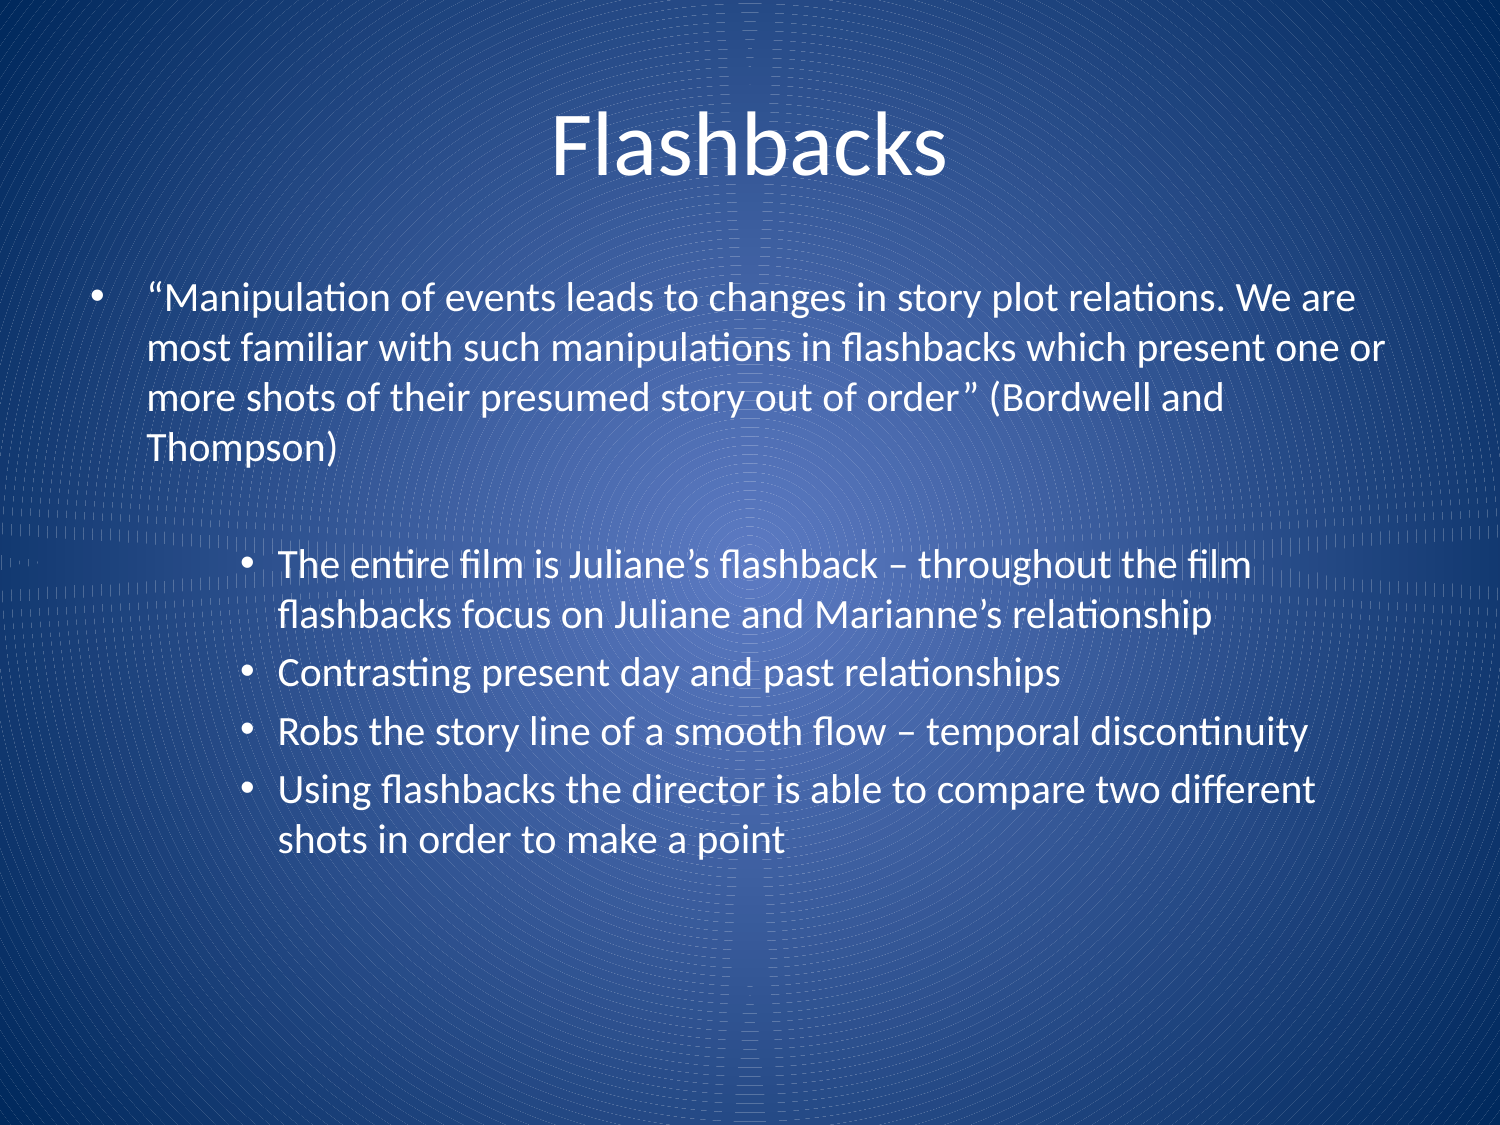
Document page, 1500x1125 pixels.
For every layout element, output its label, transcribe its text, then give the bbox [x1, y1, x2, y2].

list “Manipulation of events leads to changes in story plot relations. We are most familiar with such manipulations in flashbacks which present one or more shots of their presumed story out of order” (Bordwell and Thompson) The entire film is Juliane’s flashback – throughout the film flashbacks focus on Juliane and Marianne’s relationship Contrasting present day and past relationships Robs the story line of a smooth flow – temporal discontinuity Using flashbacks the director is able to compare two different shots in order to make a point [75, 262, 1425, 1005]
title Flashbacks [75, 45, 1425, 233]
